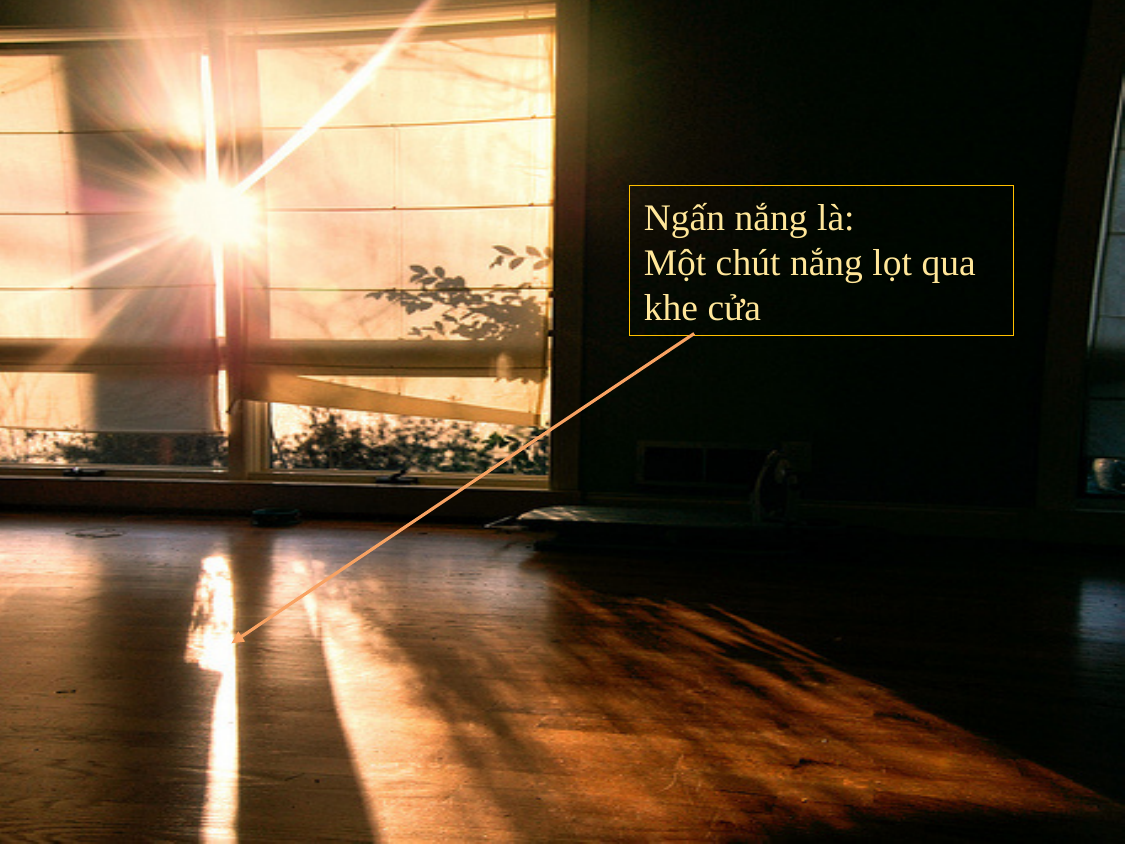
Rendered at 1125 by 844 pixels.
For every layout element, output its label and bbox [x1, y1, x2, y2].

text_box [231, 333, 695, 644]
picture [0, 0, 1125, 844]
